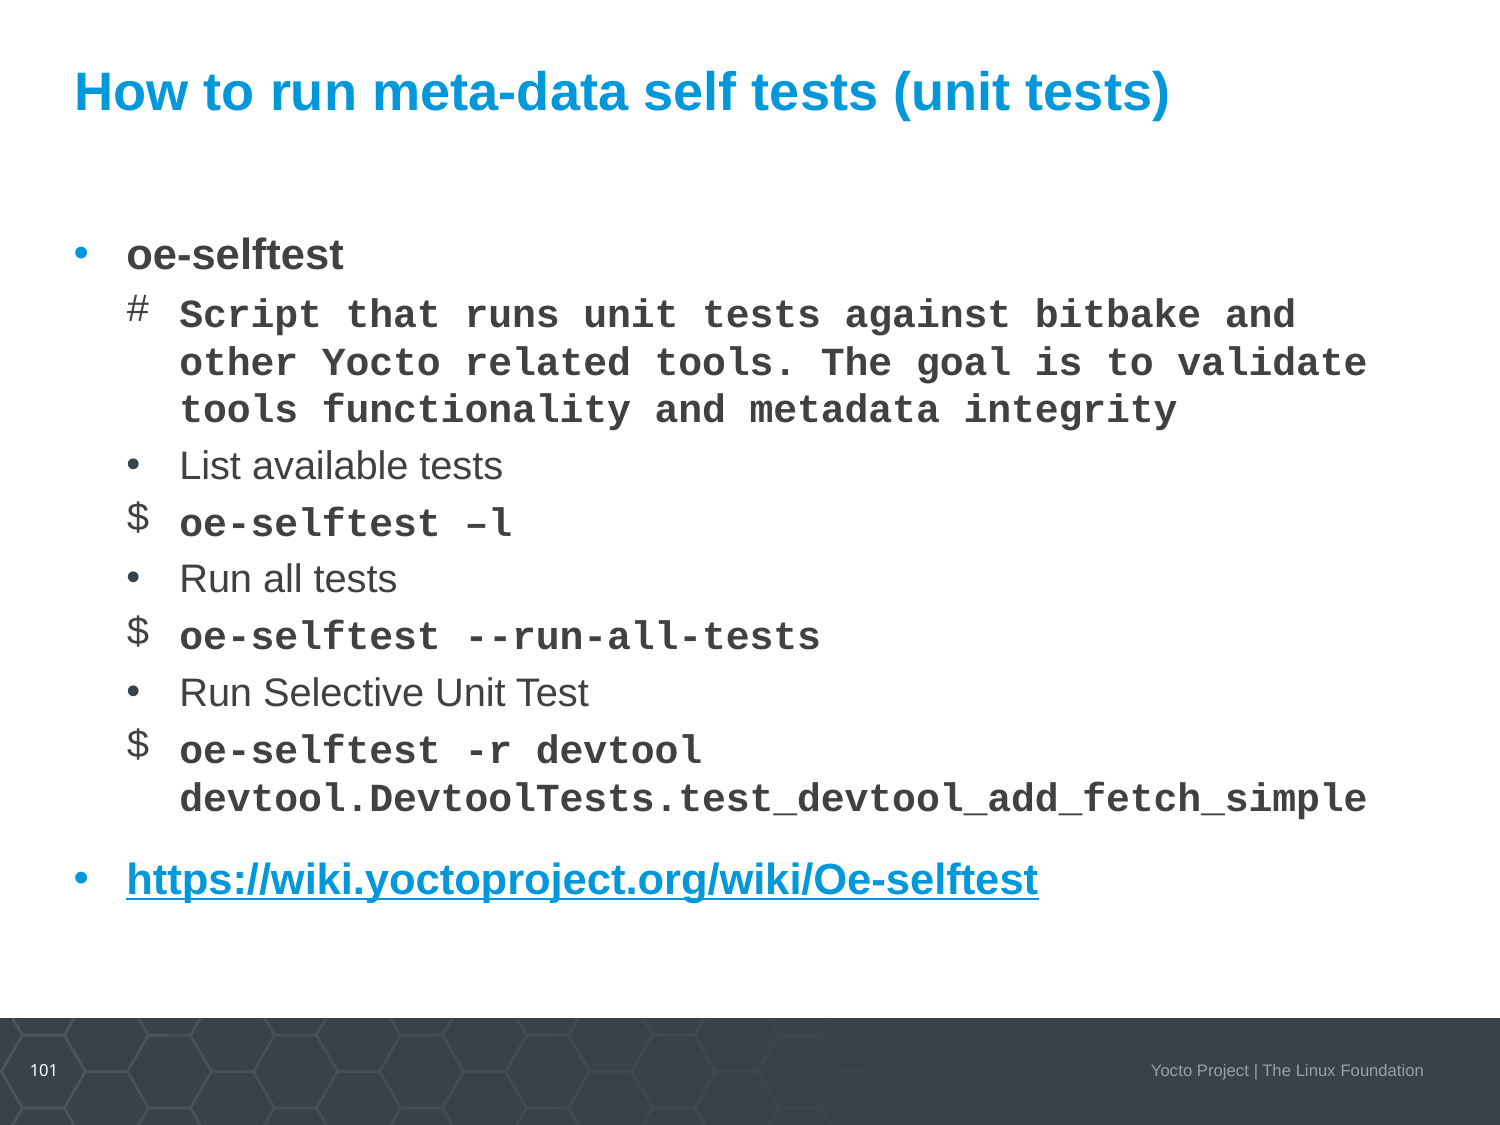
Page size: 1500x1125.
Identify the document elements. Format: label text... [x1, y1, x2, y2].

title How to run meta-data self tests (unit tests) [74, 67, 1425, 213]
picture [0, 0, 1500, 1125]
list oe-selftest Script that runs unit tests against bitbake and other Yocto related tools. The goal is to validate tools functionality and metadata integrity List available tests oe-selftest –l Run all tests oe-selftest --run-all-tests Run Selective Unit Test oe-selftest -r devtool devtool.DevtoolTests.test_devtool_add_fetch_simple https://wiki.yoctoproject.org/wiki/Oe-selftest [73, 226, 1425, 970]
